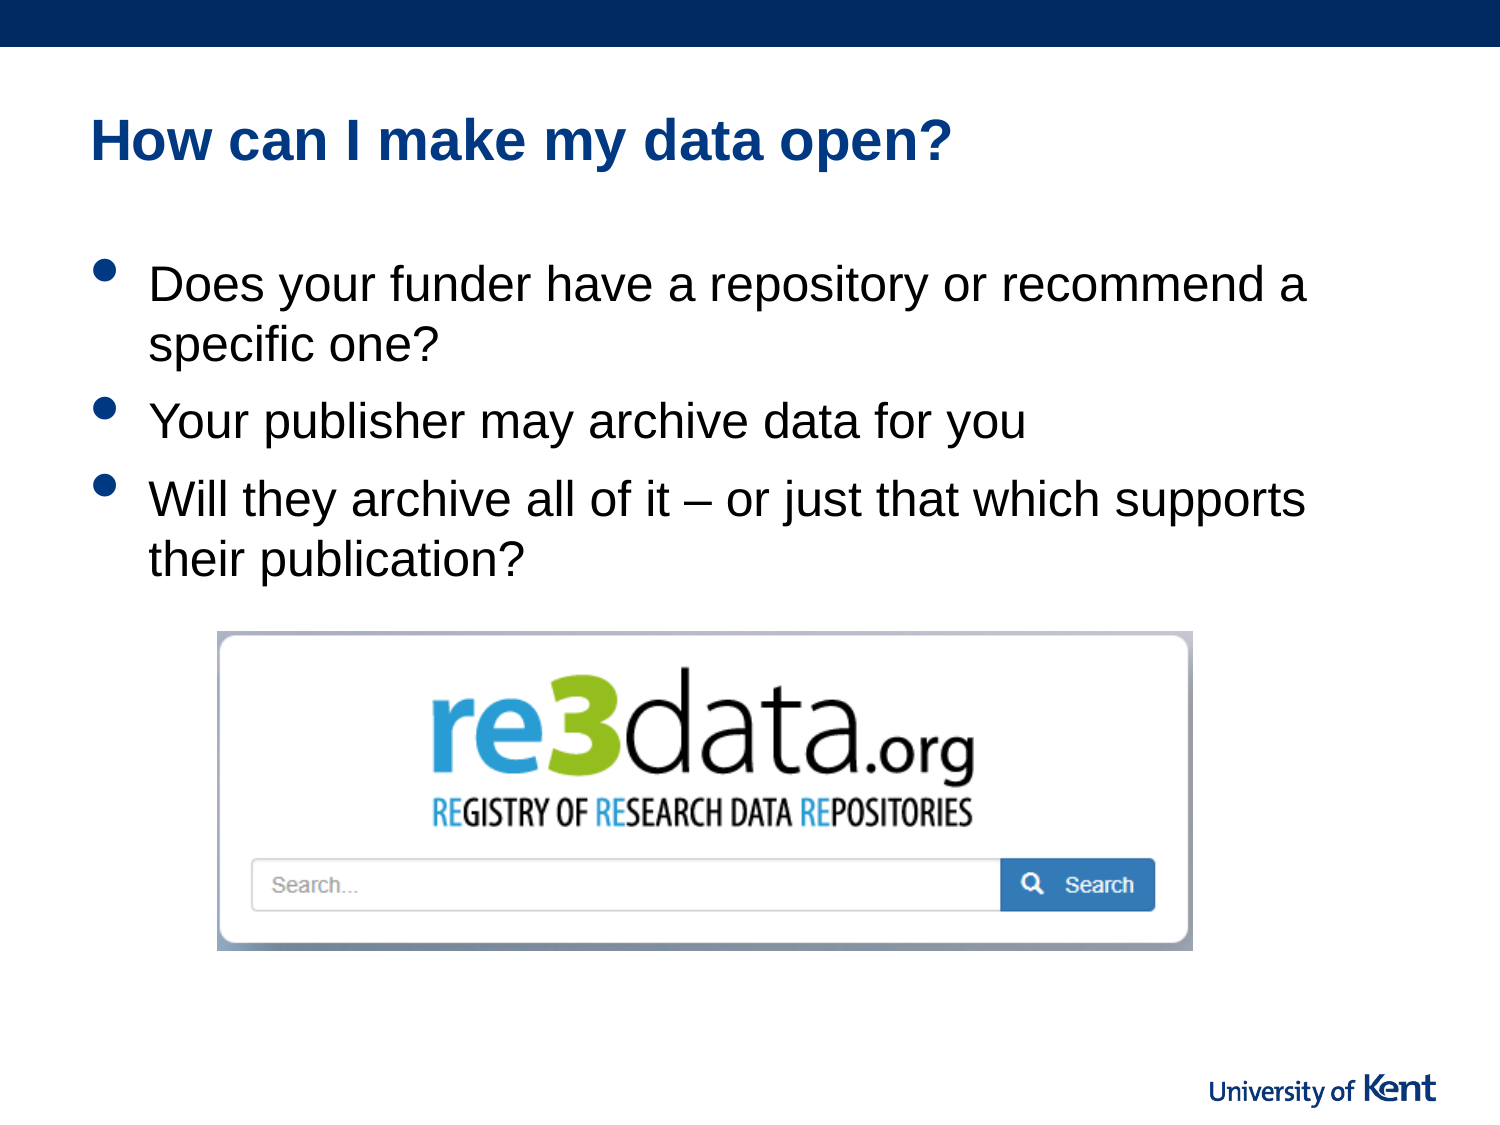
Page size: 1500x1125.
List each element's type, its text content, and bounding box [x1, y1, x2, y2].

list Does your funder have a repository or recommend a specific one? Your publisher may archive data for you Will they archive all of it – or just that which supports their publication? [75, 243, 1365, 610]
picture [217, 631, 1193, 951]
picture [1210, 1074, 1436, 1108]
title How can I make my data open? [75, 90, 1436, 185]
